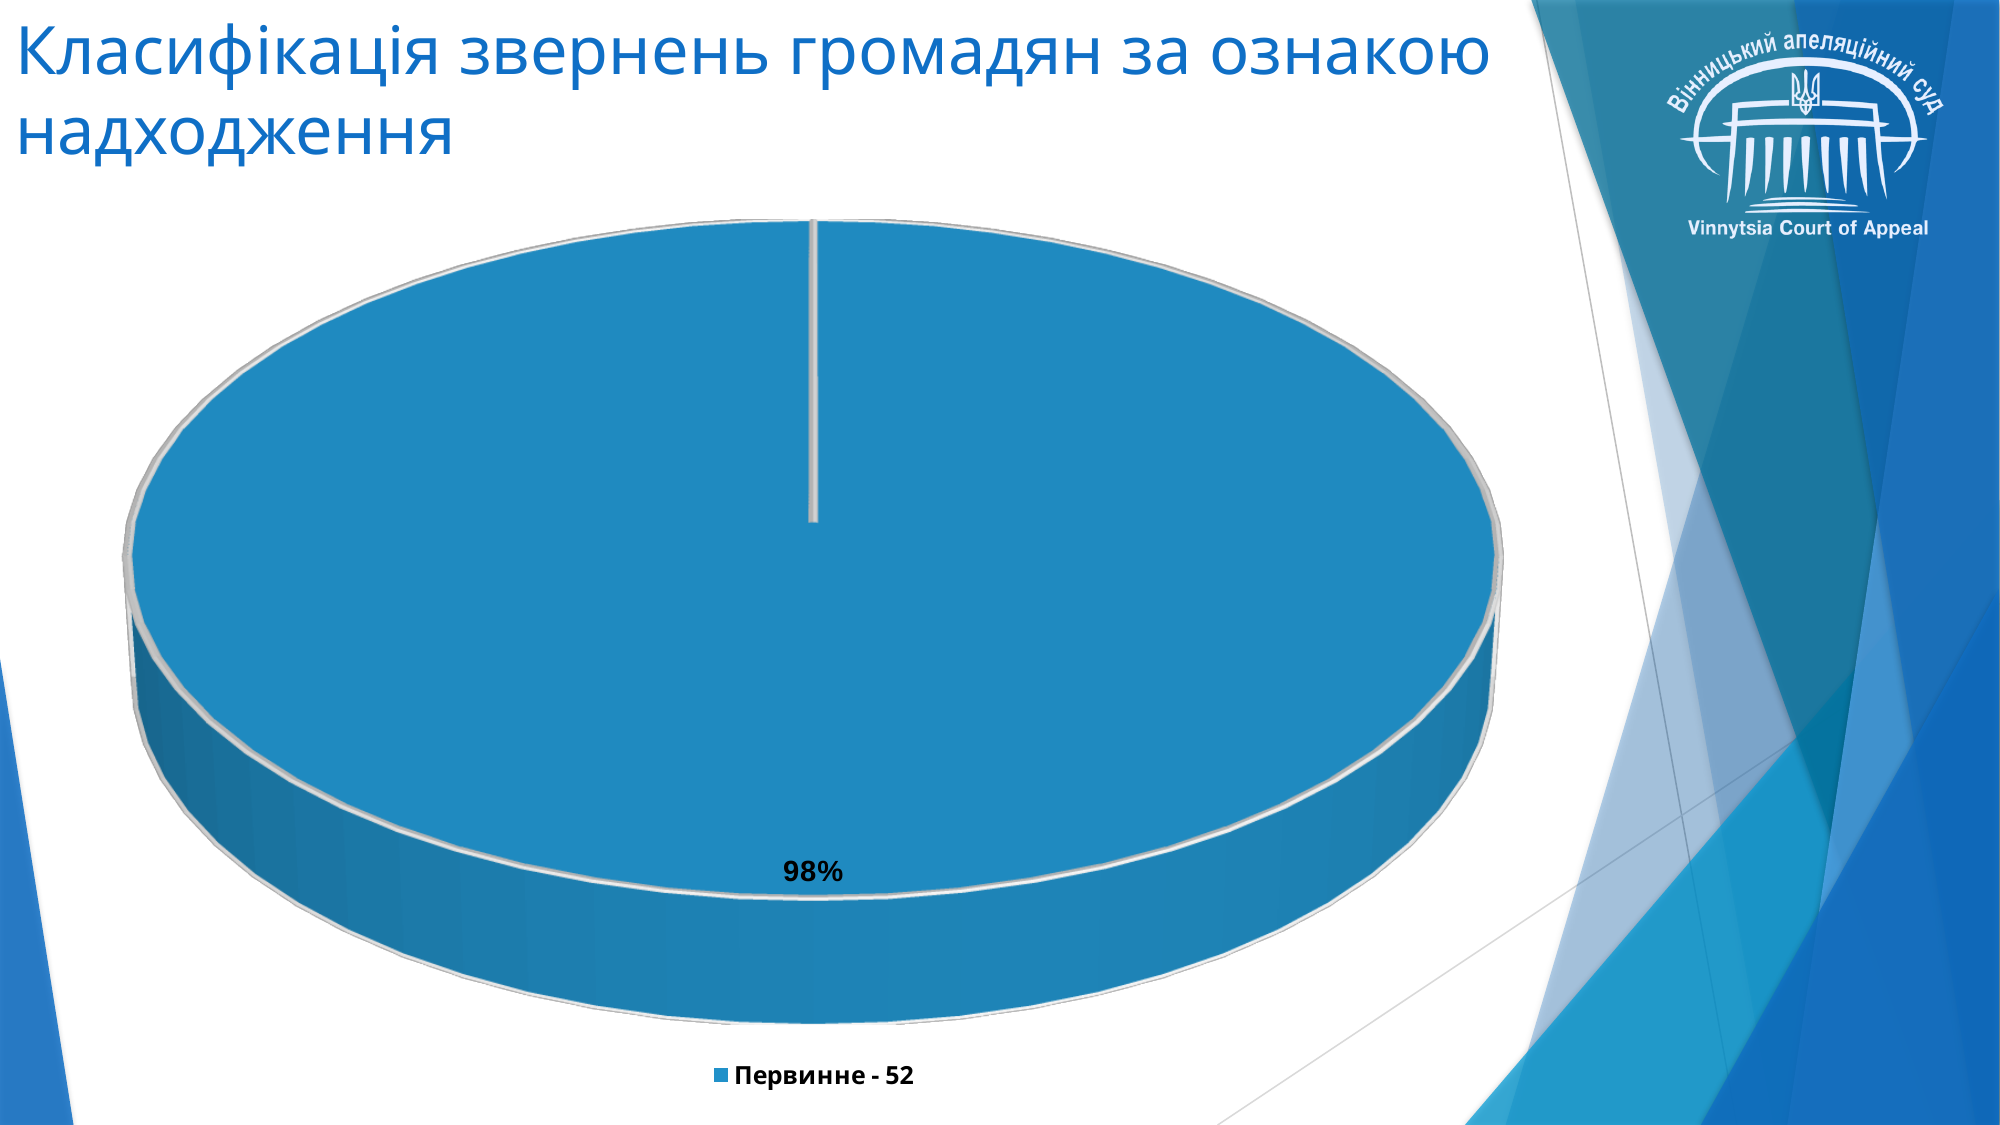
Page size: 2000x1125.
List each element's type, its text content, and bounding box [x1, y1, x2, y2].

picture [1637, 0, 1973, 280]
title Класифікація звернень громадян за ознакою надходження [0, 0, 1521, 173]
chart [18, 195, 1609, 1107]
